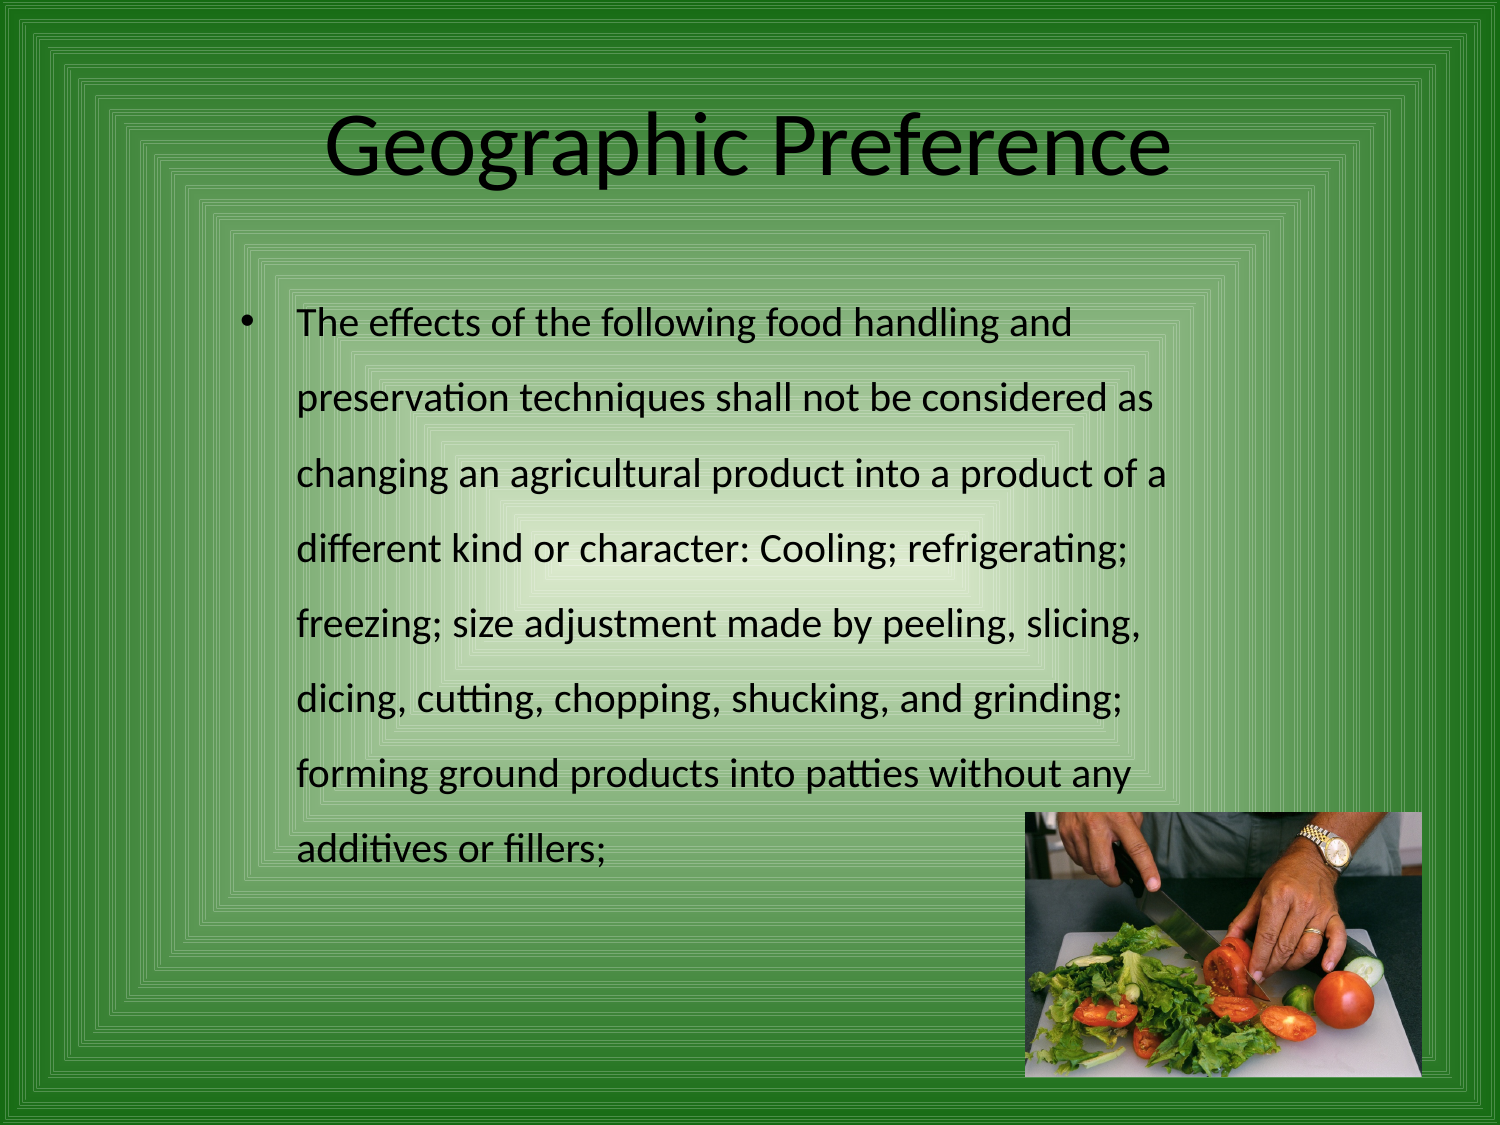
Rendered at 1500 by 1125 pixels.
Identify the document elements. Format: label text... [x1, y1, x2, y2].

list The effects of the following food handling and preservation techniques shall not be considered as changing an agricultural product into a product of a different kind or character: Cooling; refrigerating; freezing; size adjustment made by peeling, slicing, dicing, cutting, chopping, shucking, and grinding; forming ground products into patties without any additives or fillers; [75, 262, 1213, 1000]
picture [1024, 812, 1422, 1077]
title Geographic Preference [75, 45, 1425, 233]
